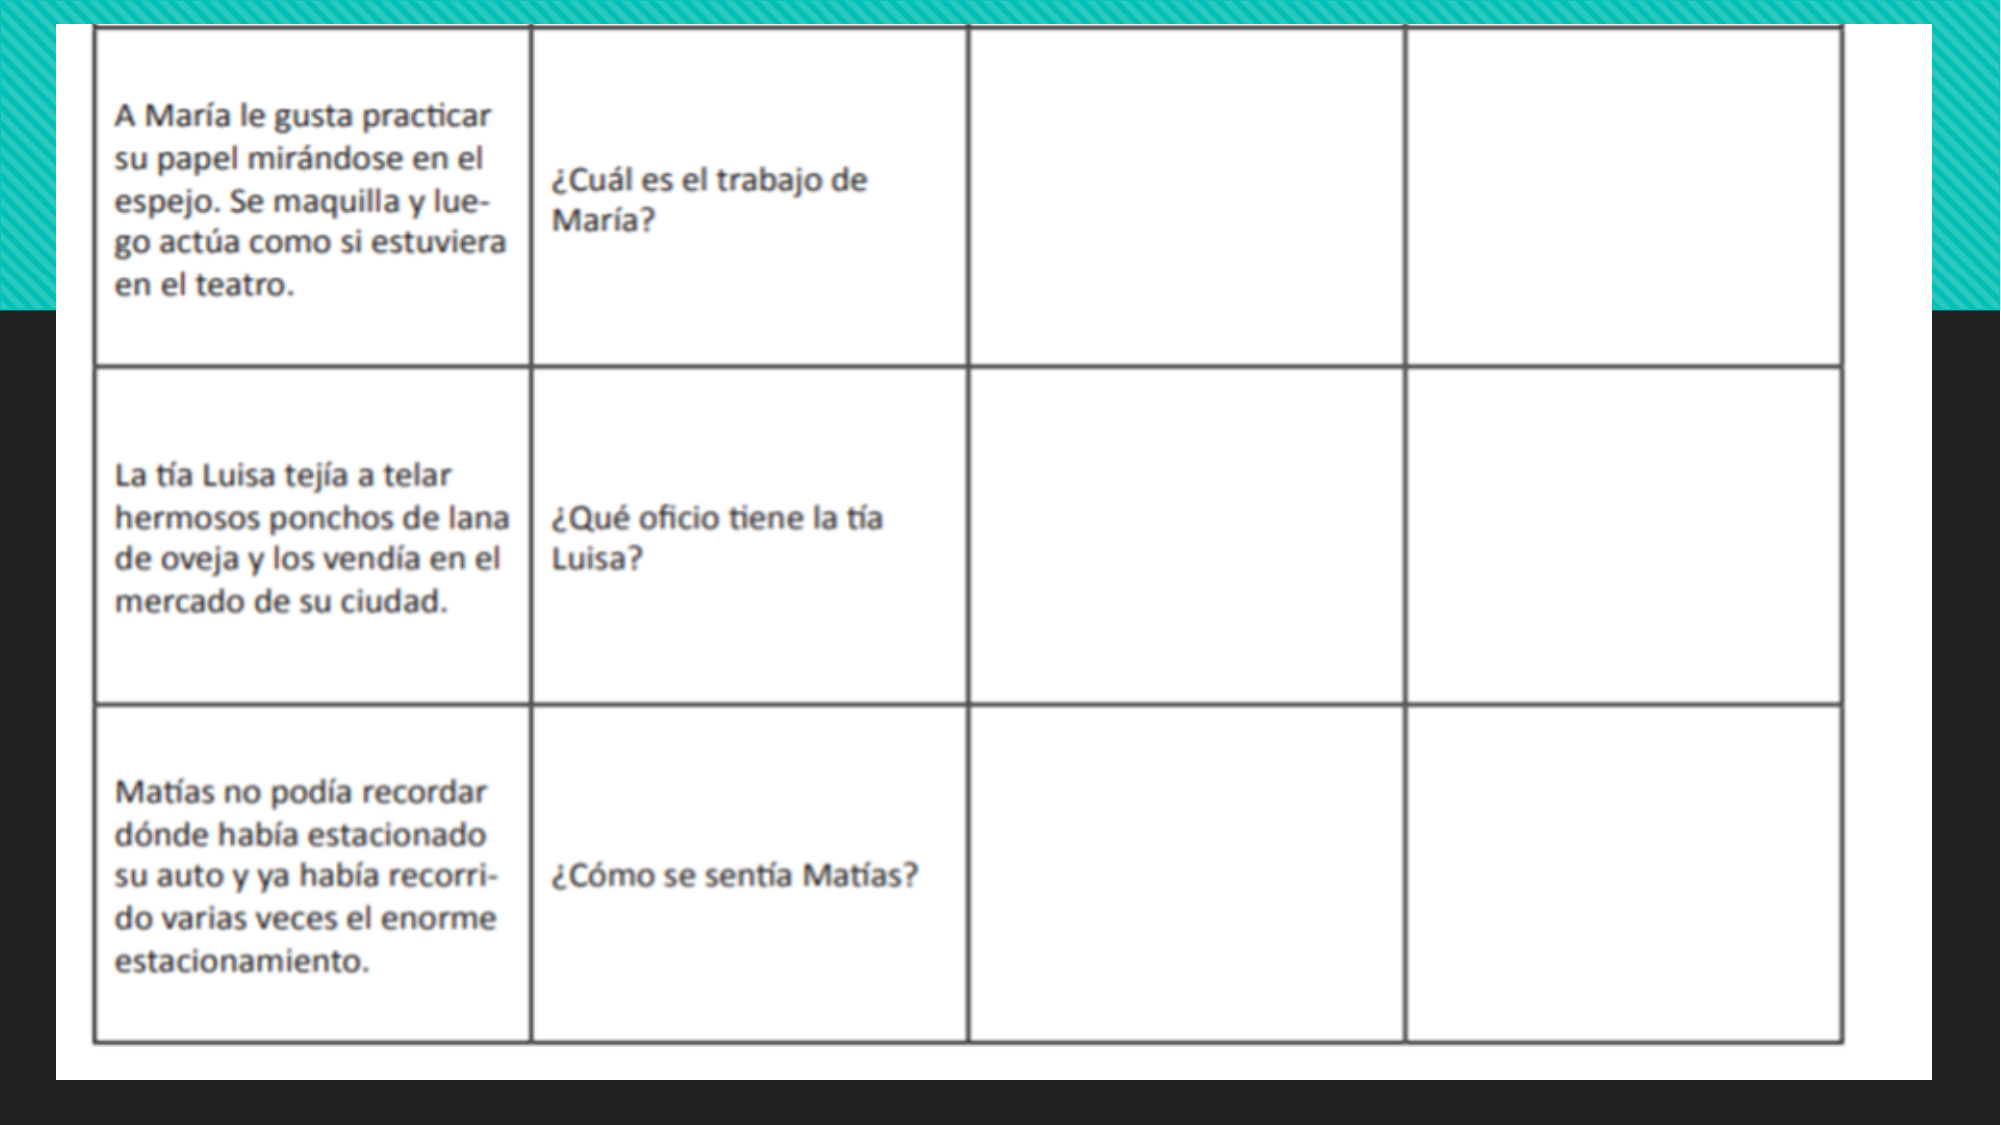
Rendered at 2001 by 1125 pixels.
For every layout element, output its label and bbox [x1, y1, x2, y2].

picture [56, 24, 1932, 1080]
